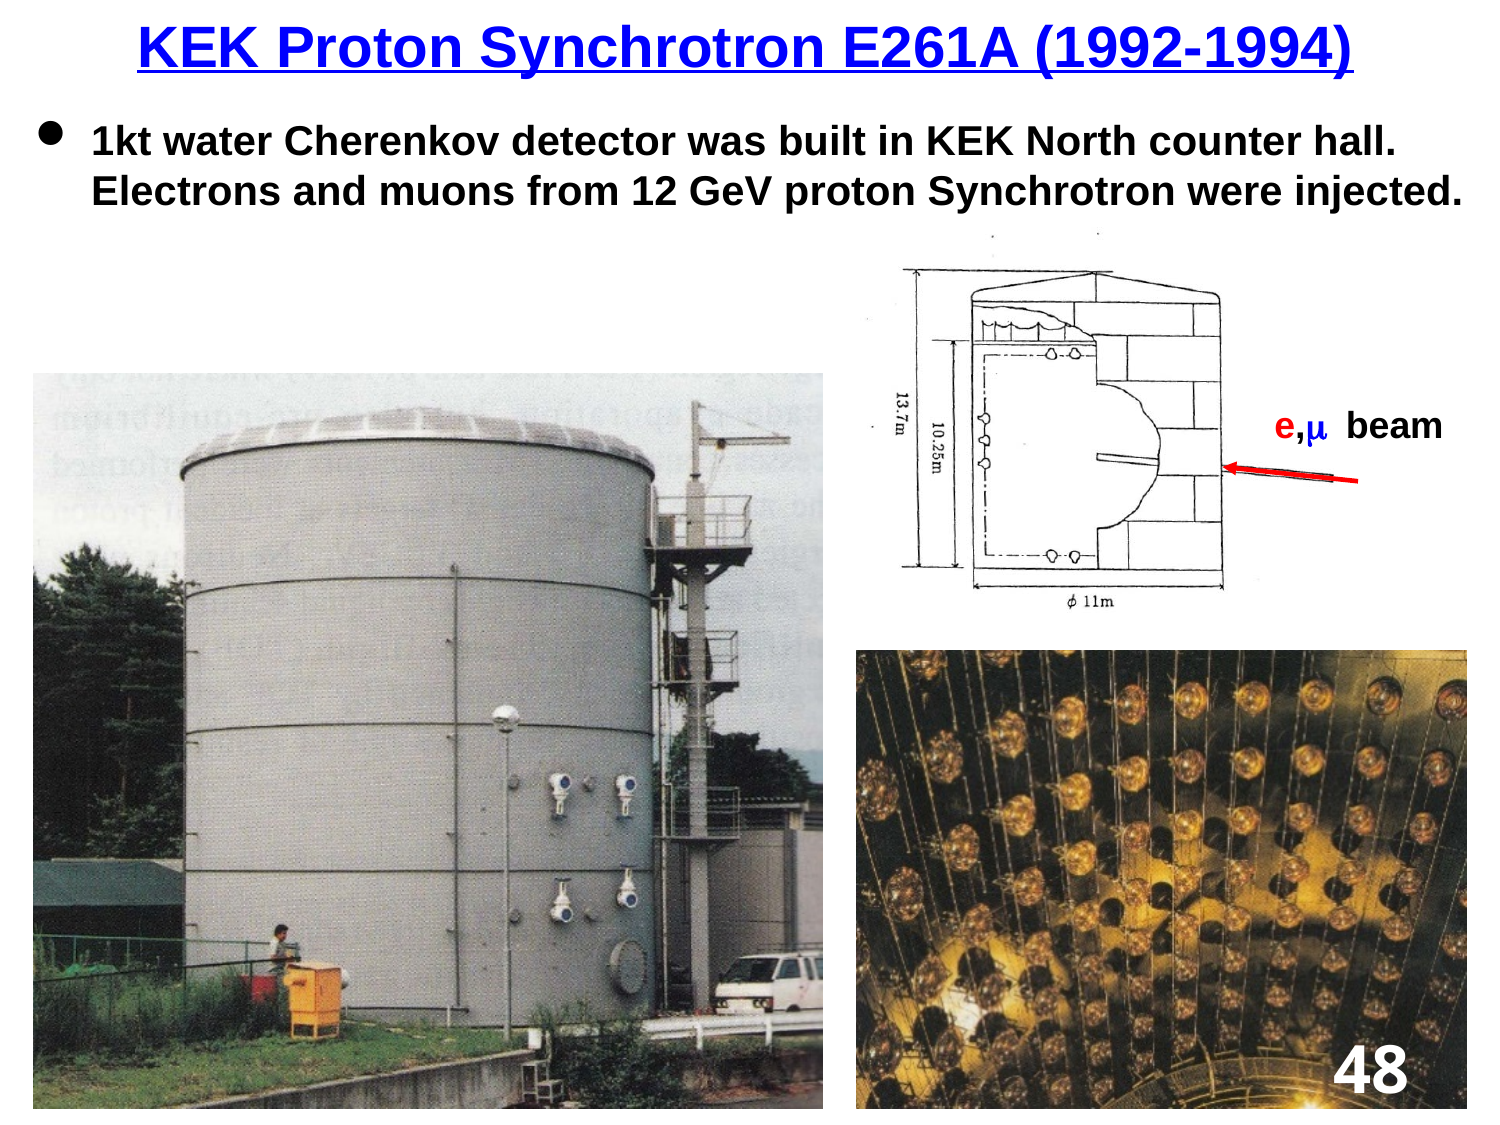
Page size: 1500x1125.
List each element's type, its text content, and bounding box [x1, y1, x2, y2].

picture [855, 227, 1467, 1110]
text_box KEK Proton Synchrotron E261A (1992-1994) [122, 1, 1369, 86]
text_box e,m beam [1409, 393, 1467, 454]
picture [33, 373, 824, 1110]
text_box 1kt water Cherenkov detector was built in KEK North counter hall. Electrons and muons from 12 GeV proton Synchrotron were injected. [20, 106, 1485, 222]
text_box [1222, 466, 1359, 482]
